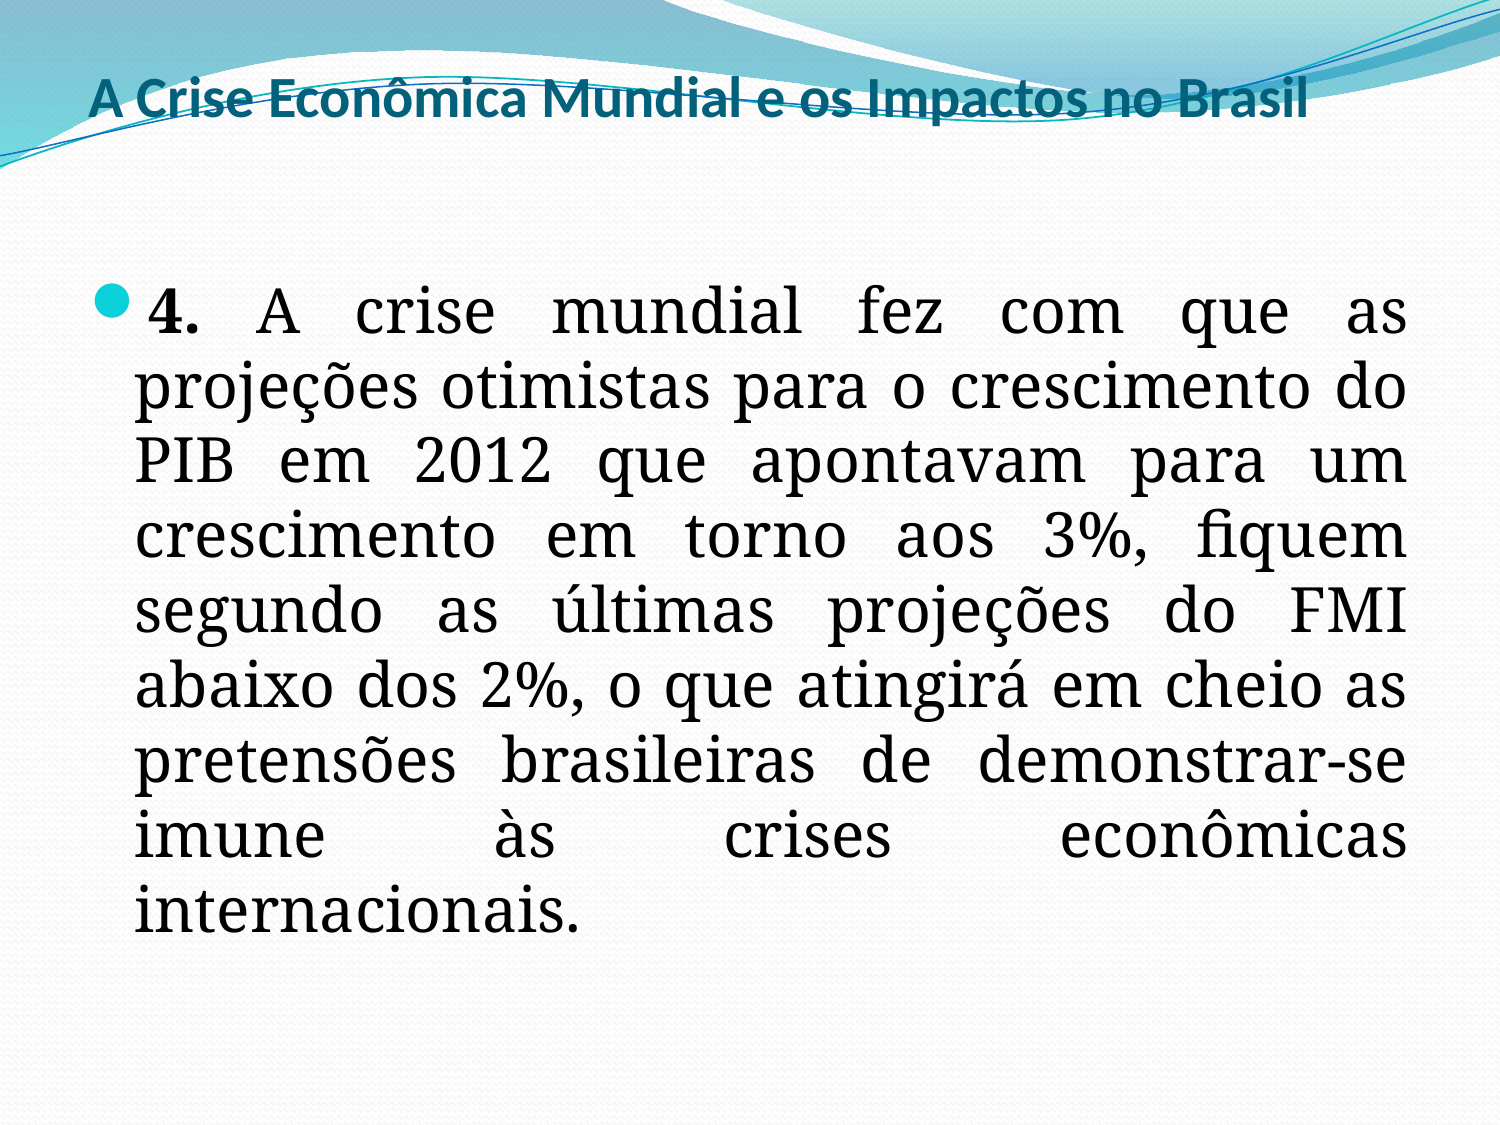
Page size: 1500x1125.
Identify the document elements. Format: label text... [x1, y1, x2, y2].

list 4. A crise mundial fez com que as projeções otimistas para o crescimento do PIB em 2012 que apontavam para um crescimento em torno aos 3%, fiquem segundo as últimas projeções do FMI abaixo dos 2%, o que atingirá em cheio as pretensões brasileiras de demonstrar-se imune às crises econômicas internacionais. [75, 175, 1425, 1032]
title A Crise Econômica Mundial e os Impactos no Brasil [75, 45, 1425, 129]
